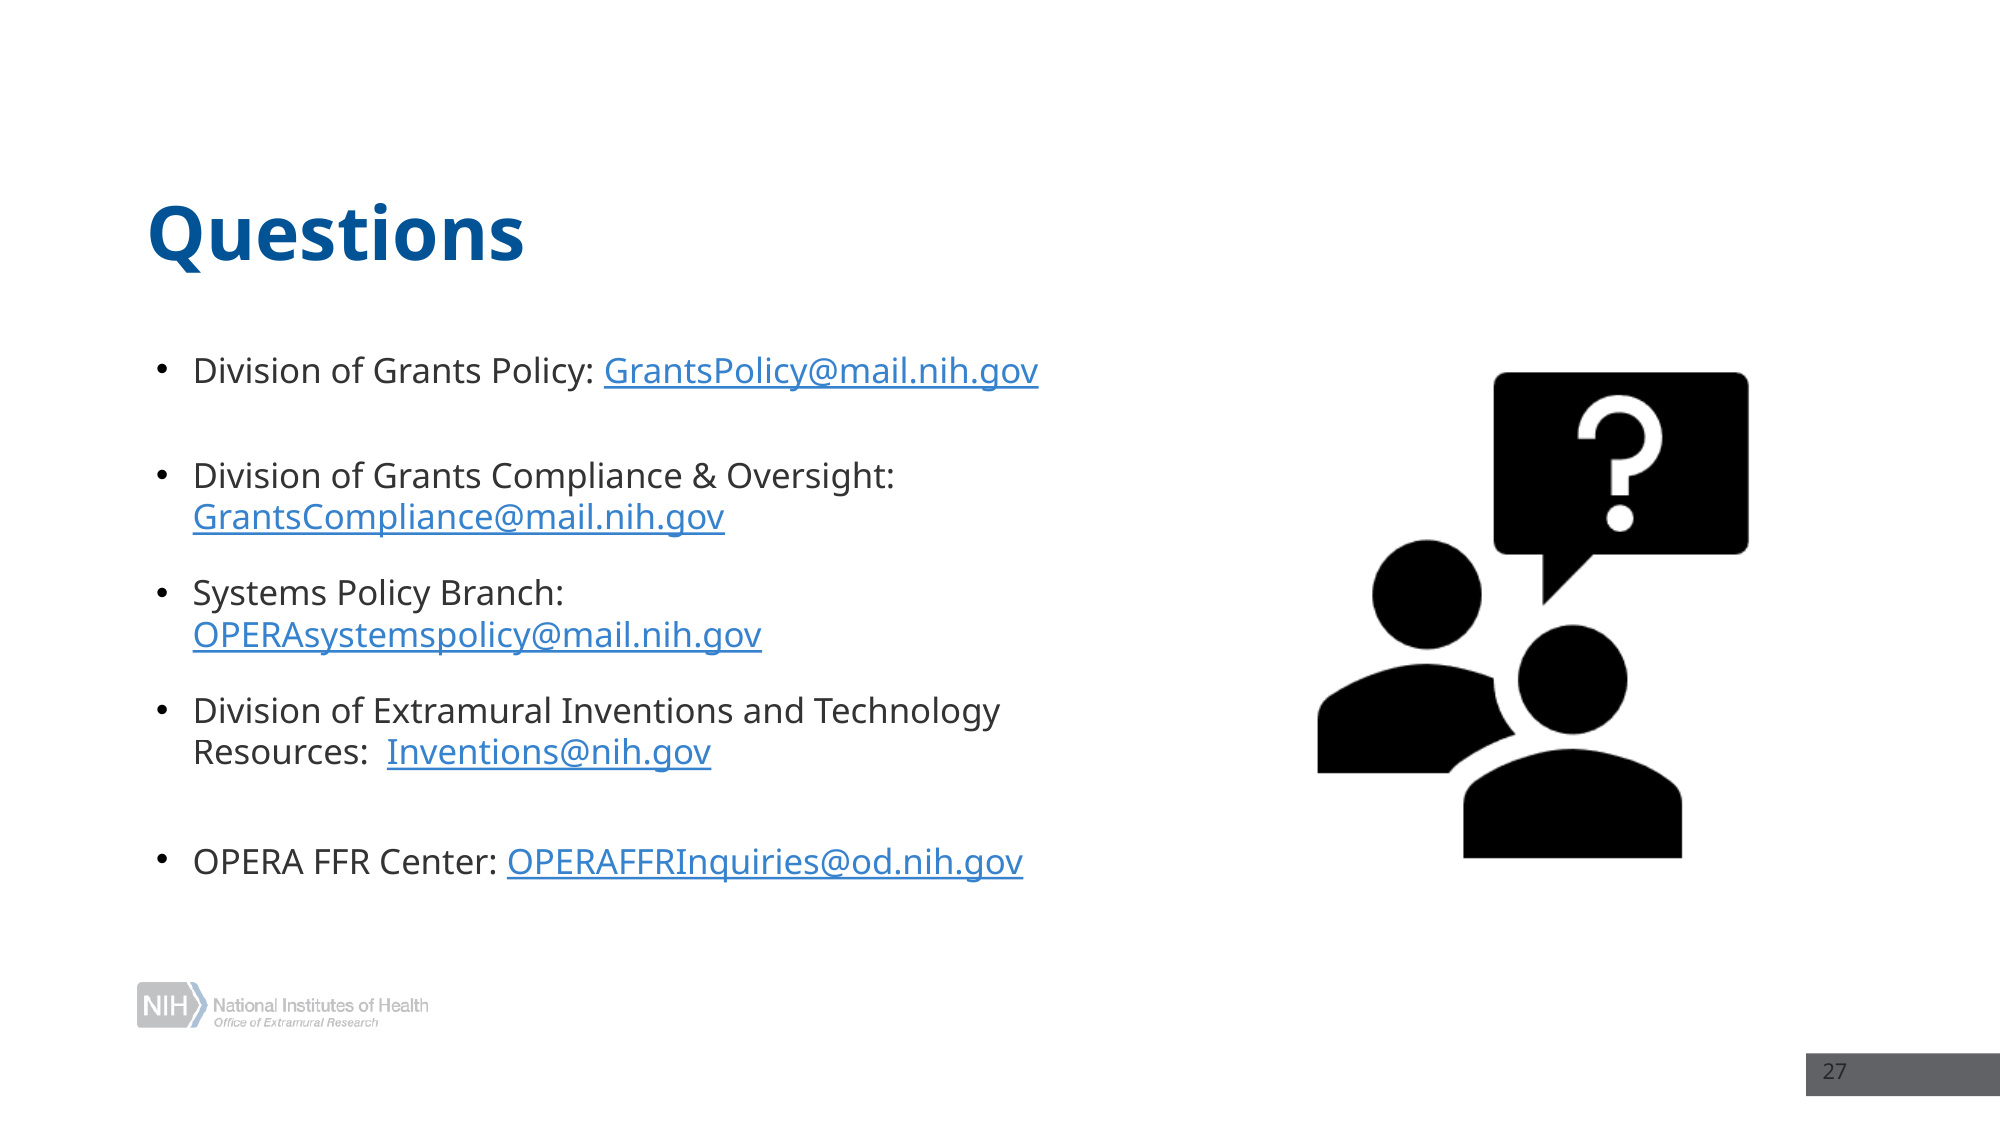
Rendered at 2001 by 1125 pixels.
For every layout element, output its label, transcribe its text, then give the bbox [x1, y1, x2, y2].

picture [137, 982, 428, 1028]
list Division of Grants Policy: GrantsPolicy@mail.nih.gov Division of Grants Compliance & Oversight: GrantsCompliance@mail.nih.gov Systems Policy Branch: OPERAsystemspolicy@mail.nih.gov Division of Extramural Inventions and Technology Resources: Inventions@nih.gov OPERA FFR Center: OPERAFFRInquiries@od.nih.gov [140, 341, 1157, 891]
picture [1242, 324, 1825, 908]
slide_number 27 [1412, 1042, 1863, 1103]
title Questions [131, 90, 1142, 285]
